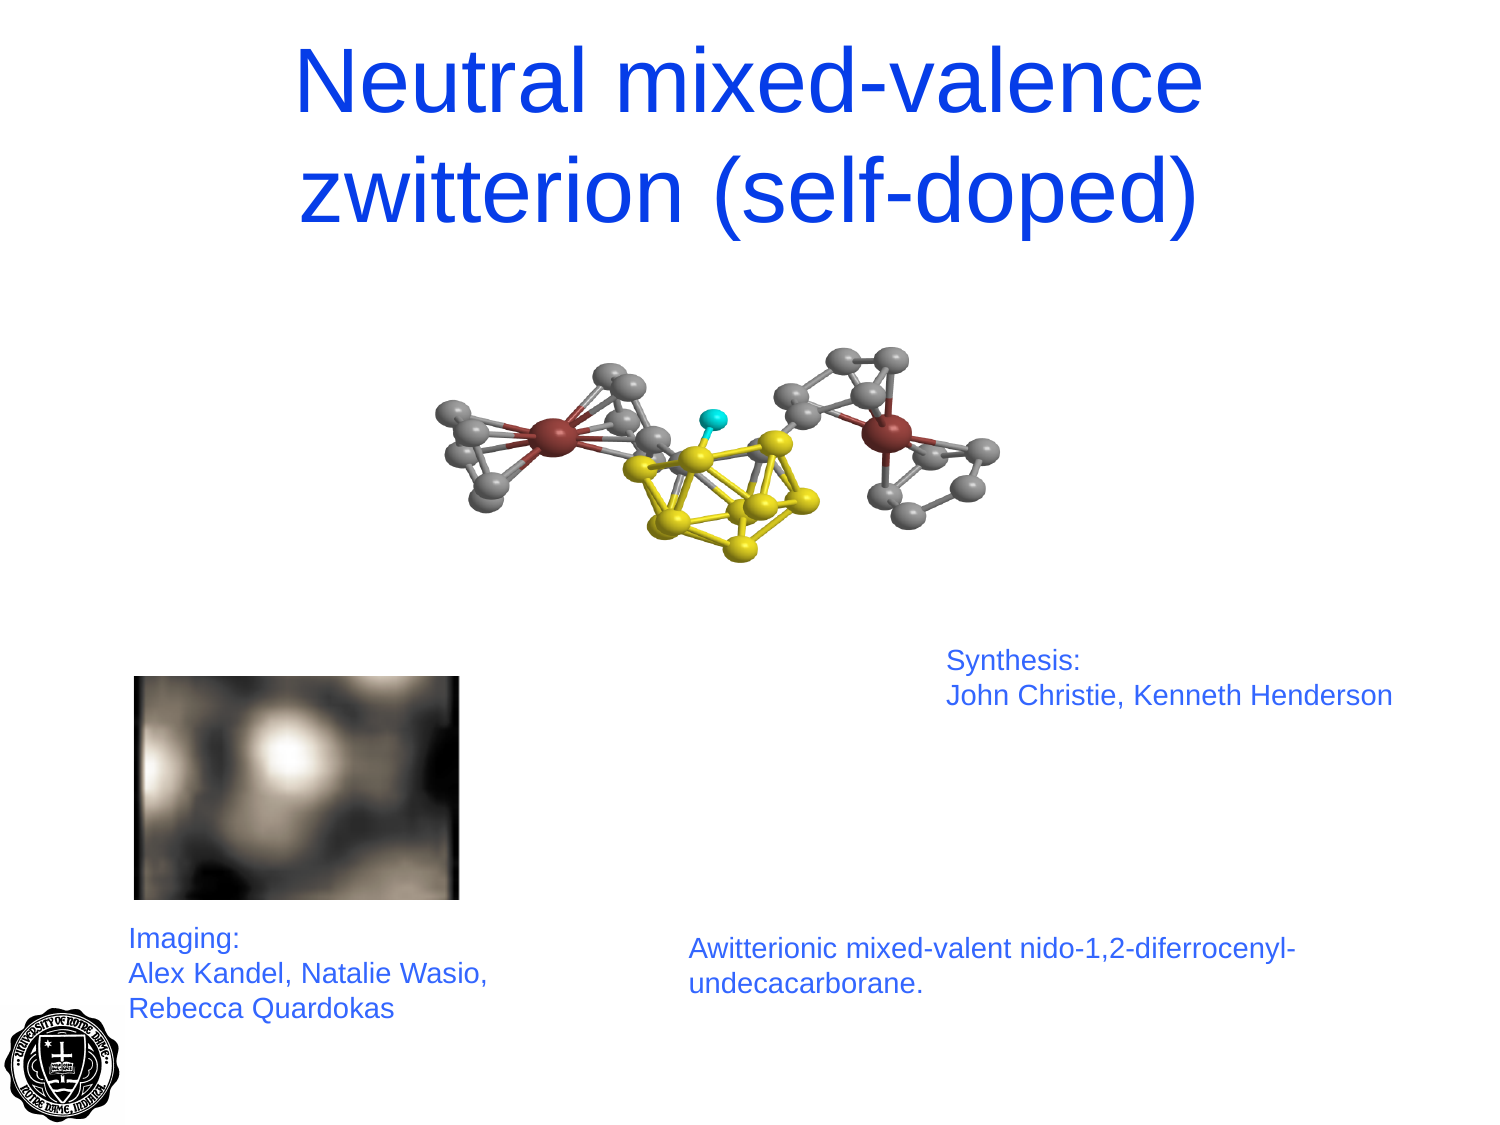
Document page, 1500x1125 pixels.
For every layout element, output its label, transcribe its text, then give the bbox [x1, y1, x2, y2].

text_box Imaging: Alex Kandel, Natalie Wasio, Rebecca Quardokas [113, 912, 504, 1033]
title Neutral mixed-valence zwitterion (self-doped) [112, 62, 1388, 200]
picture [133, 214, 1187, 900]
text_box Synthesis: John Christie, Kenneth Henderson [931, 633, 1409, 719]
text_box Awitterionic mixed-valent nido-1,2-diferrocenyl-undecacarborane. [673, 922, 1424, 1008]
picture [0, 1005, 125, 1125]
